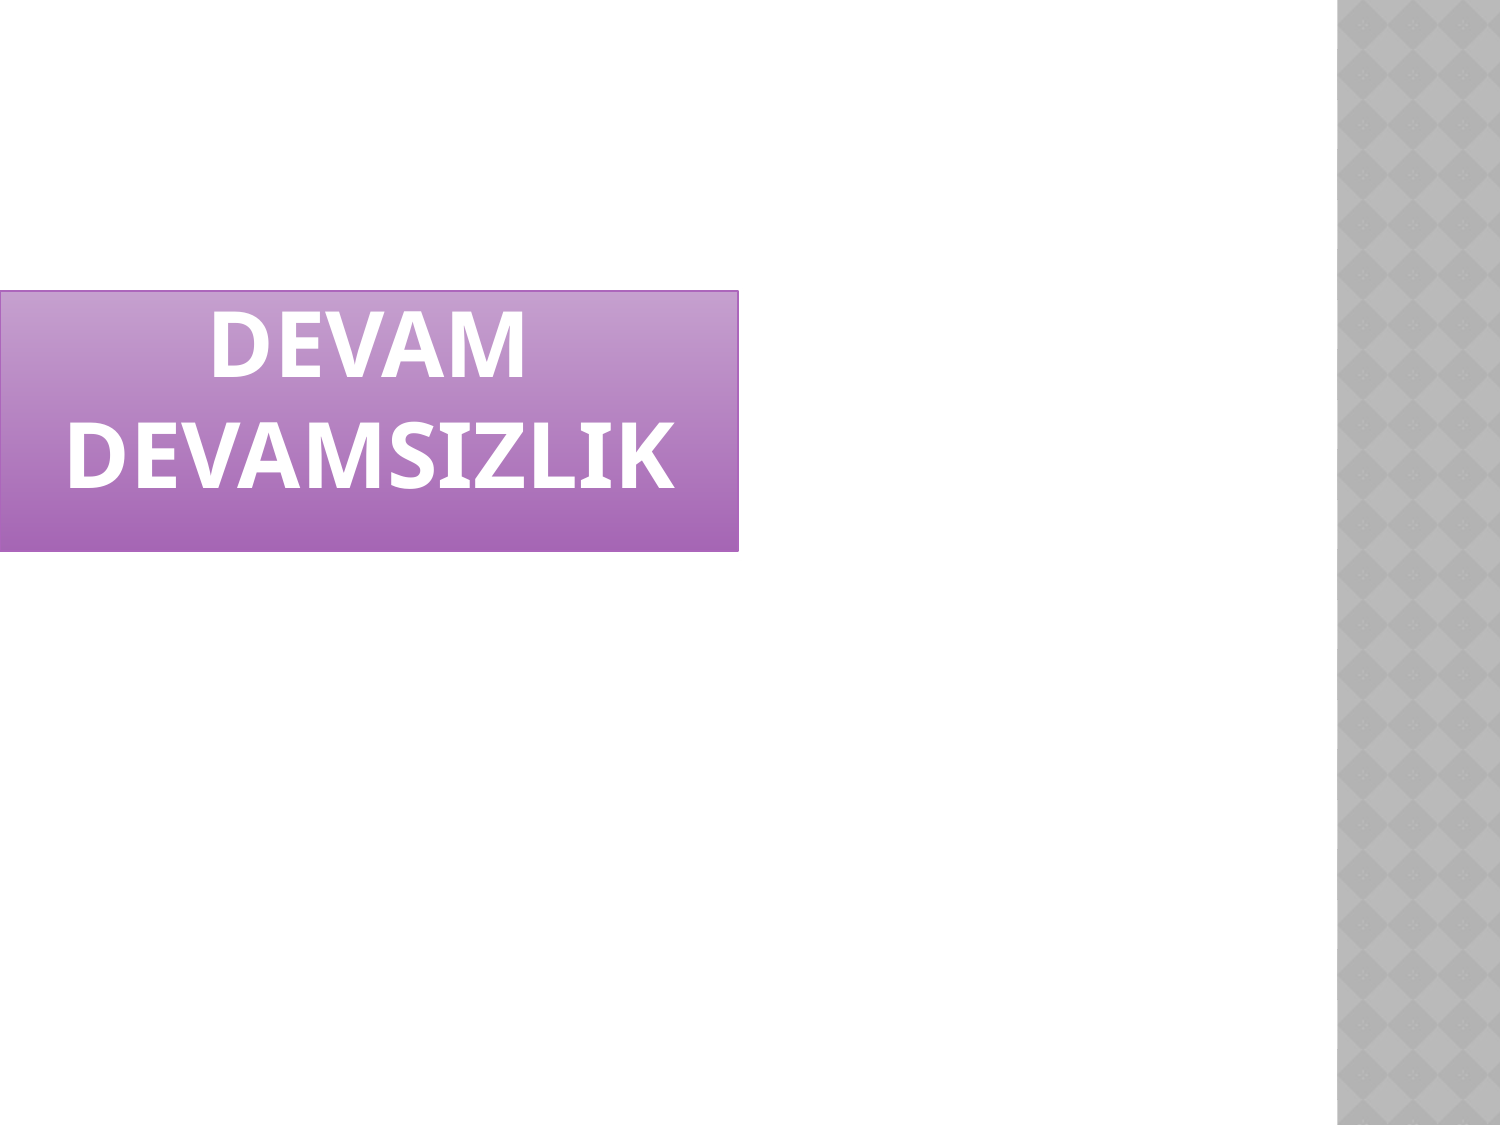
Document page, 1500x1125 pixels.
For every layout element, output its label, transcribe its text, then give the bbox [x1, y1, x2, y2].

list DEVAM DEVAMSIZLIK [0, 290, 739, 552]
